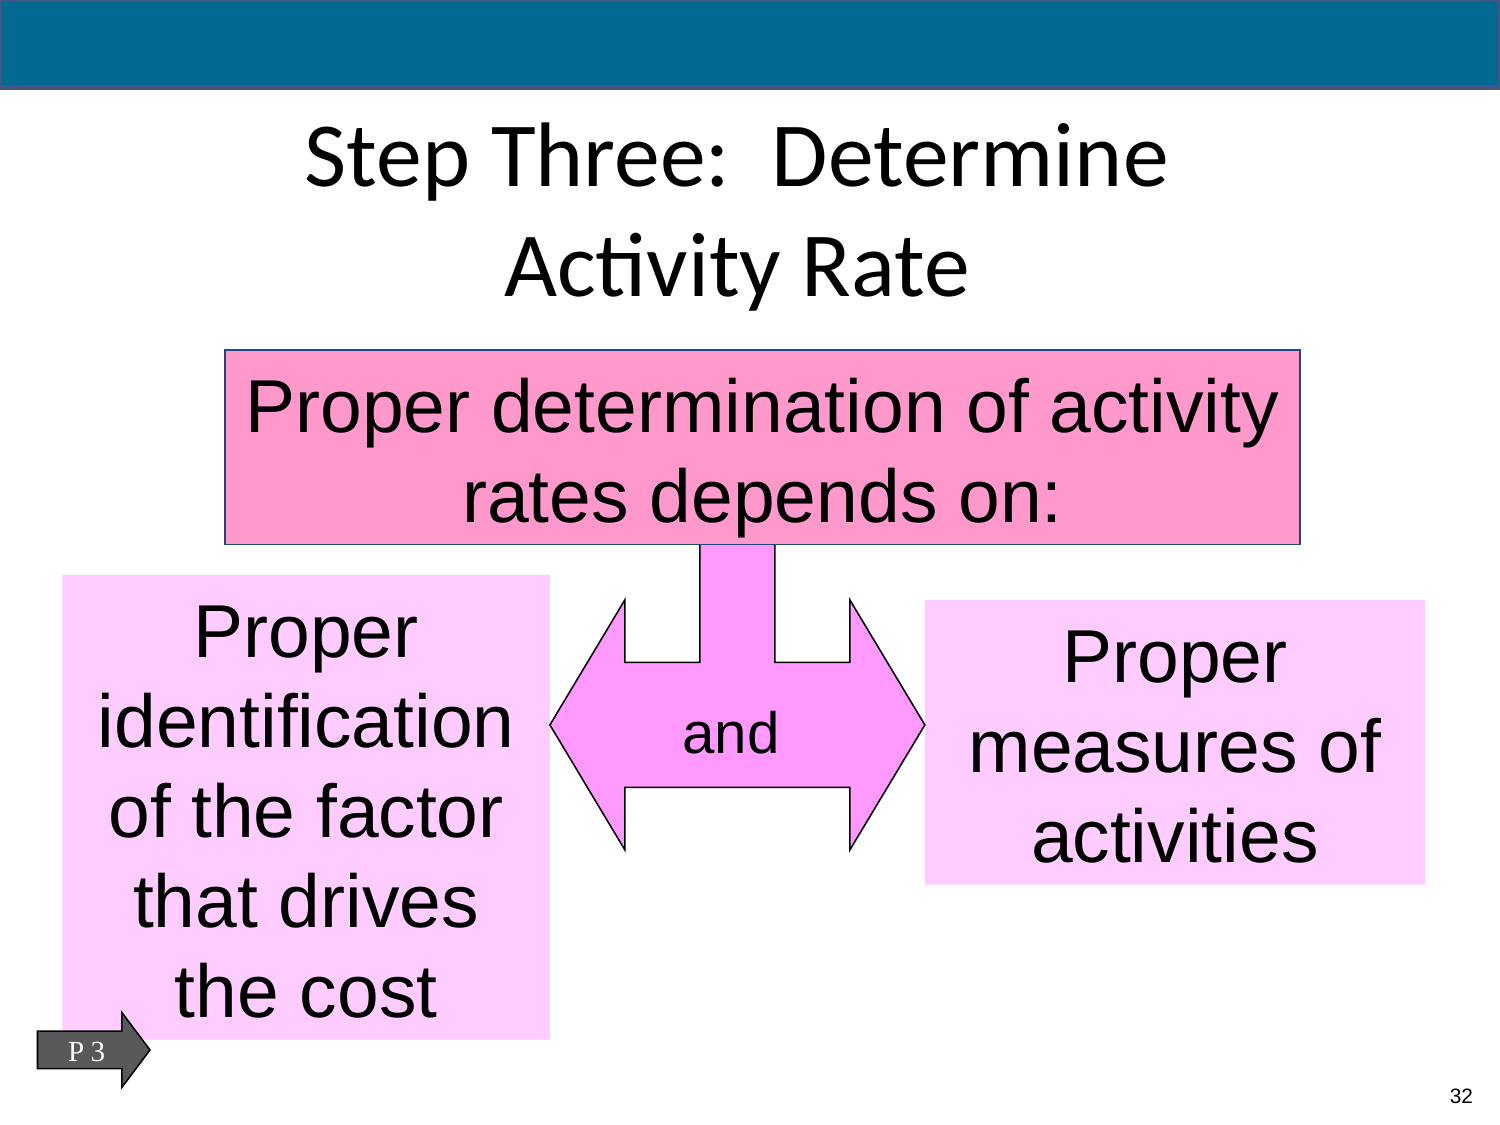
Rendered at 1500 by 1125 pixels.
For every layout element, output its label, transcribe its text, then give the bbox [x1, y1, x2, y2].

text_box 32 [1399, 1074, 1488, 1113]
text_box P 3 [37, 1012, 151, 1088]
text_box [224, 349, 1301, 851]
text_box Proper identification of the factor that drives the cost [62, 574, 550, 1040]
text_box Proper measures of activities [924, 599, 1425, 885]
title Step Three: Determine Activity Rate [150, 99, 1325, 311]
